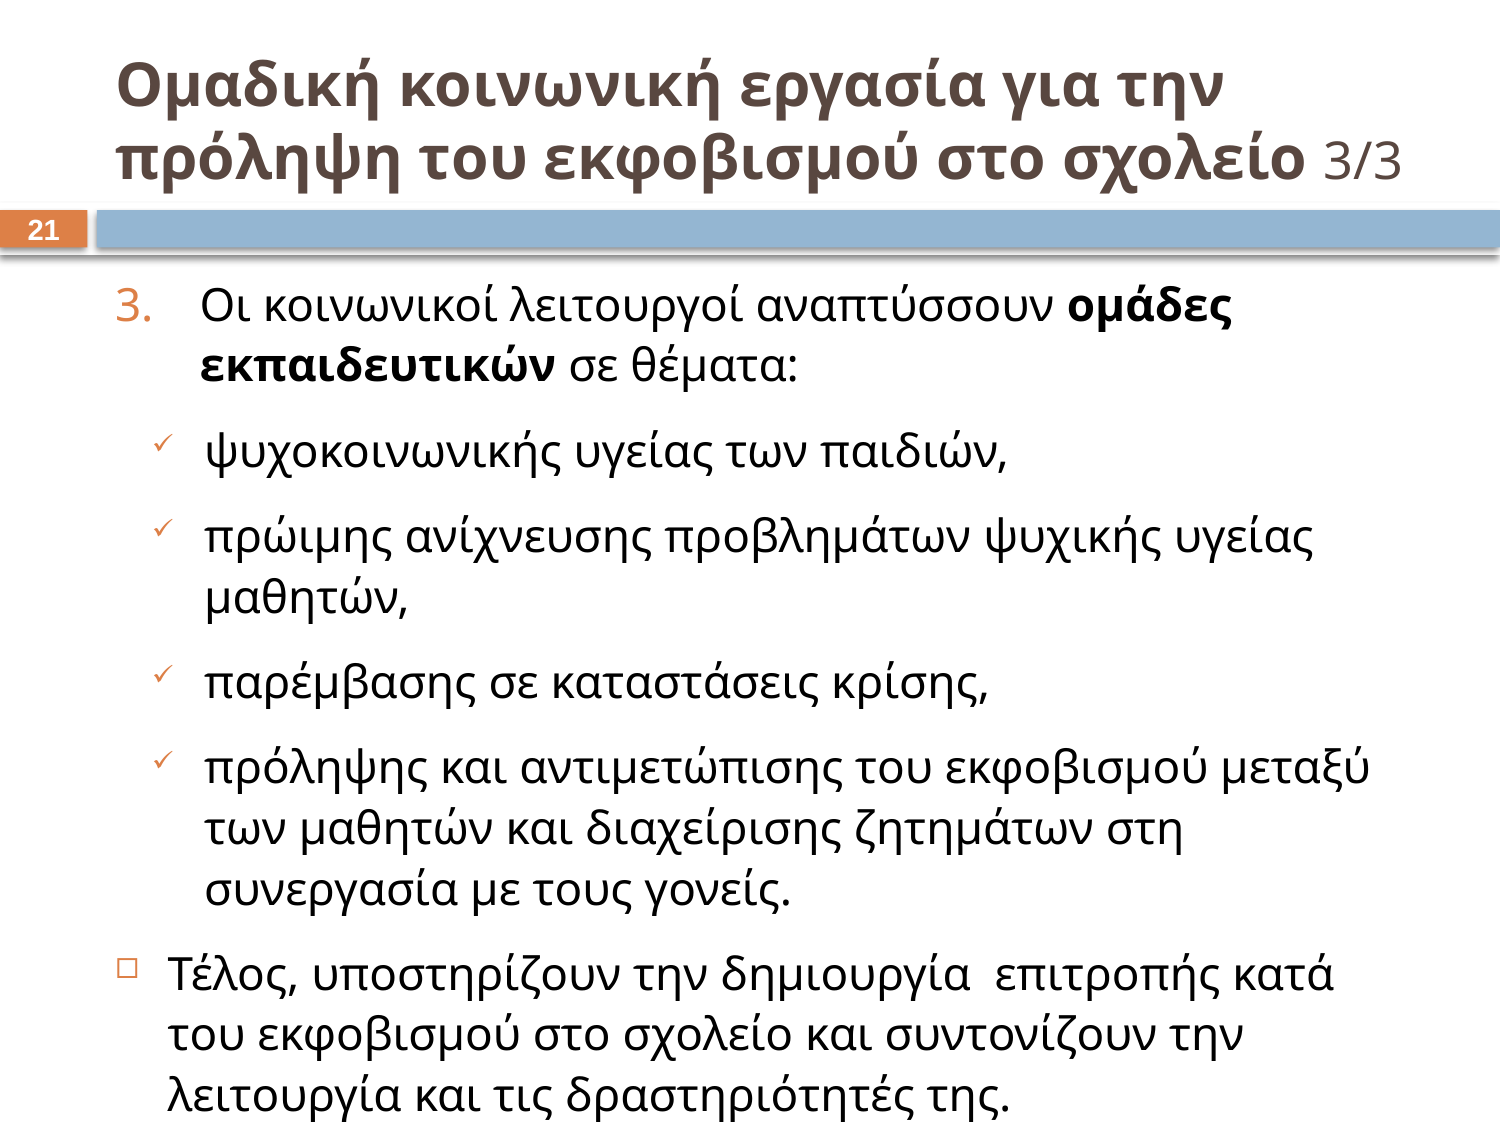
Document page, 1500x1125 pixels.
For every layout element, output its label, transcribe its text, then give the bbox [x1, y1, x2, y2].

title Ομαδική κοινωνική εργασία για την πρόληψη του εκφοβισμού στο σχολείο 3/3 [100, 37, 1438, 200]
slide_number 20 [0, 208, 88, 249]
list Οι κοινωνικοί λειτουργοί αναπτύσσουν ομάδες εκπαιδευτικών σε θέματα: ψυχοκοινωνικής υγείας των παιδιών, πρώιμης ανίχνευσης προβλημάτων ψυχικής υγείας μαθητών, παρέμβασης σε καταστάσεις κρίσης, πρόληψης και αντιμετώπισης του εκφοβισμού μεταξύ των μαθητών και διαχείρισης ζητημάτων στη συνεργασία με τους γονείς. Τέλος, υποστηρίζουν την δημιουργία επιτροπής κατά του εκφοβισμού στο σχολείο και συντονίζουν την λειτουργία και τις δραστηριότητές της. [100, 262, 1438, 1118]
